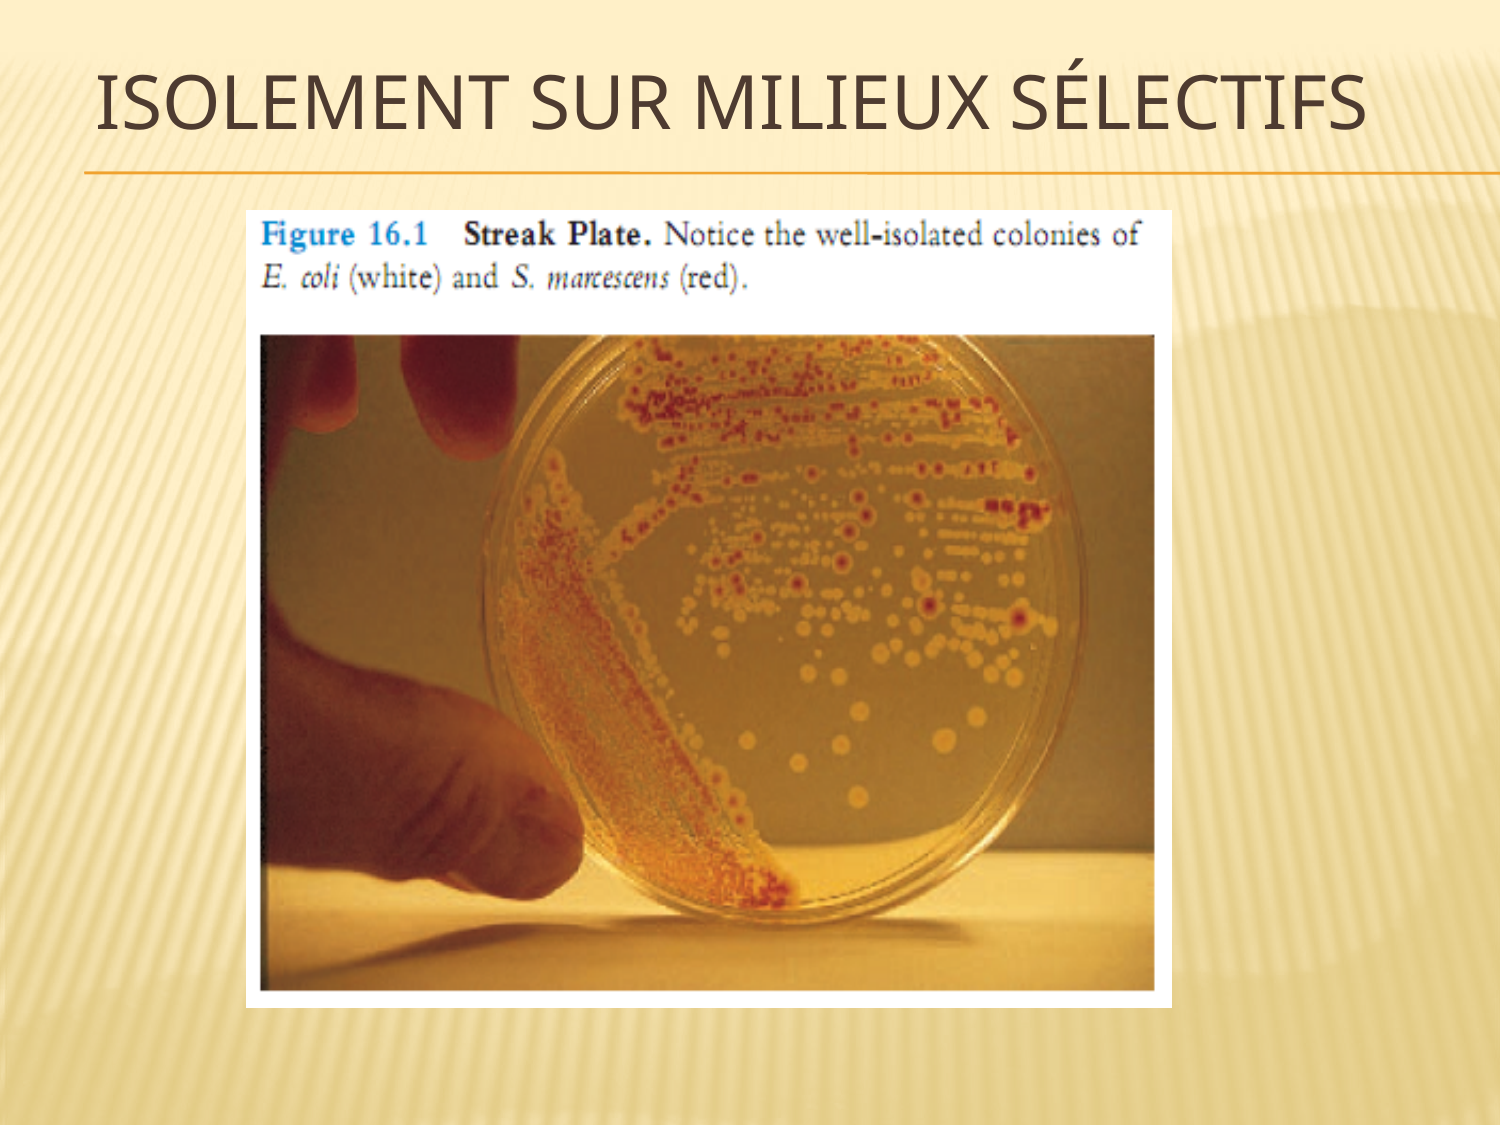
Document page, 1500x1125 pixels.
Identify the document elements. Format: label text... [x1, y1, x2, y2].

title Isolement sur milieux sélectifs [80, 30, 1500, 169]
picture [245, 210, 1173, 1009]
